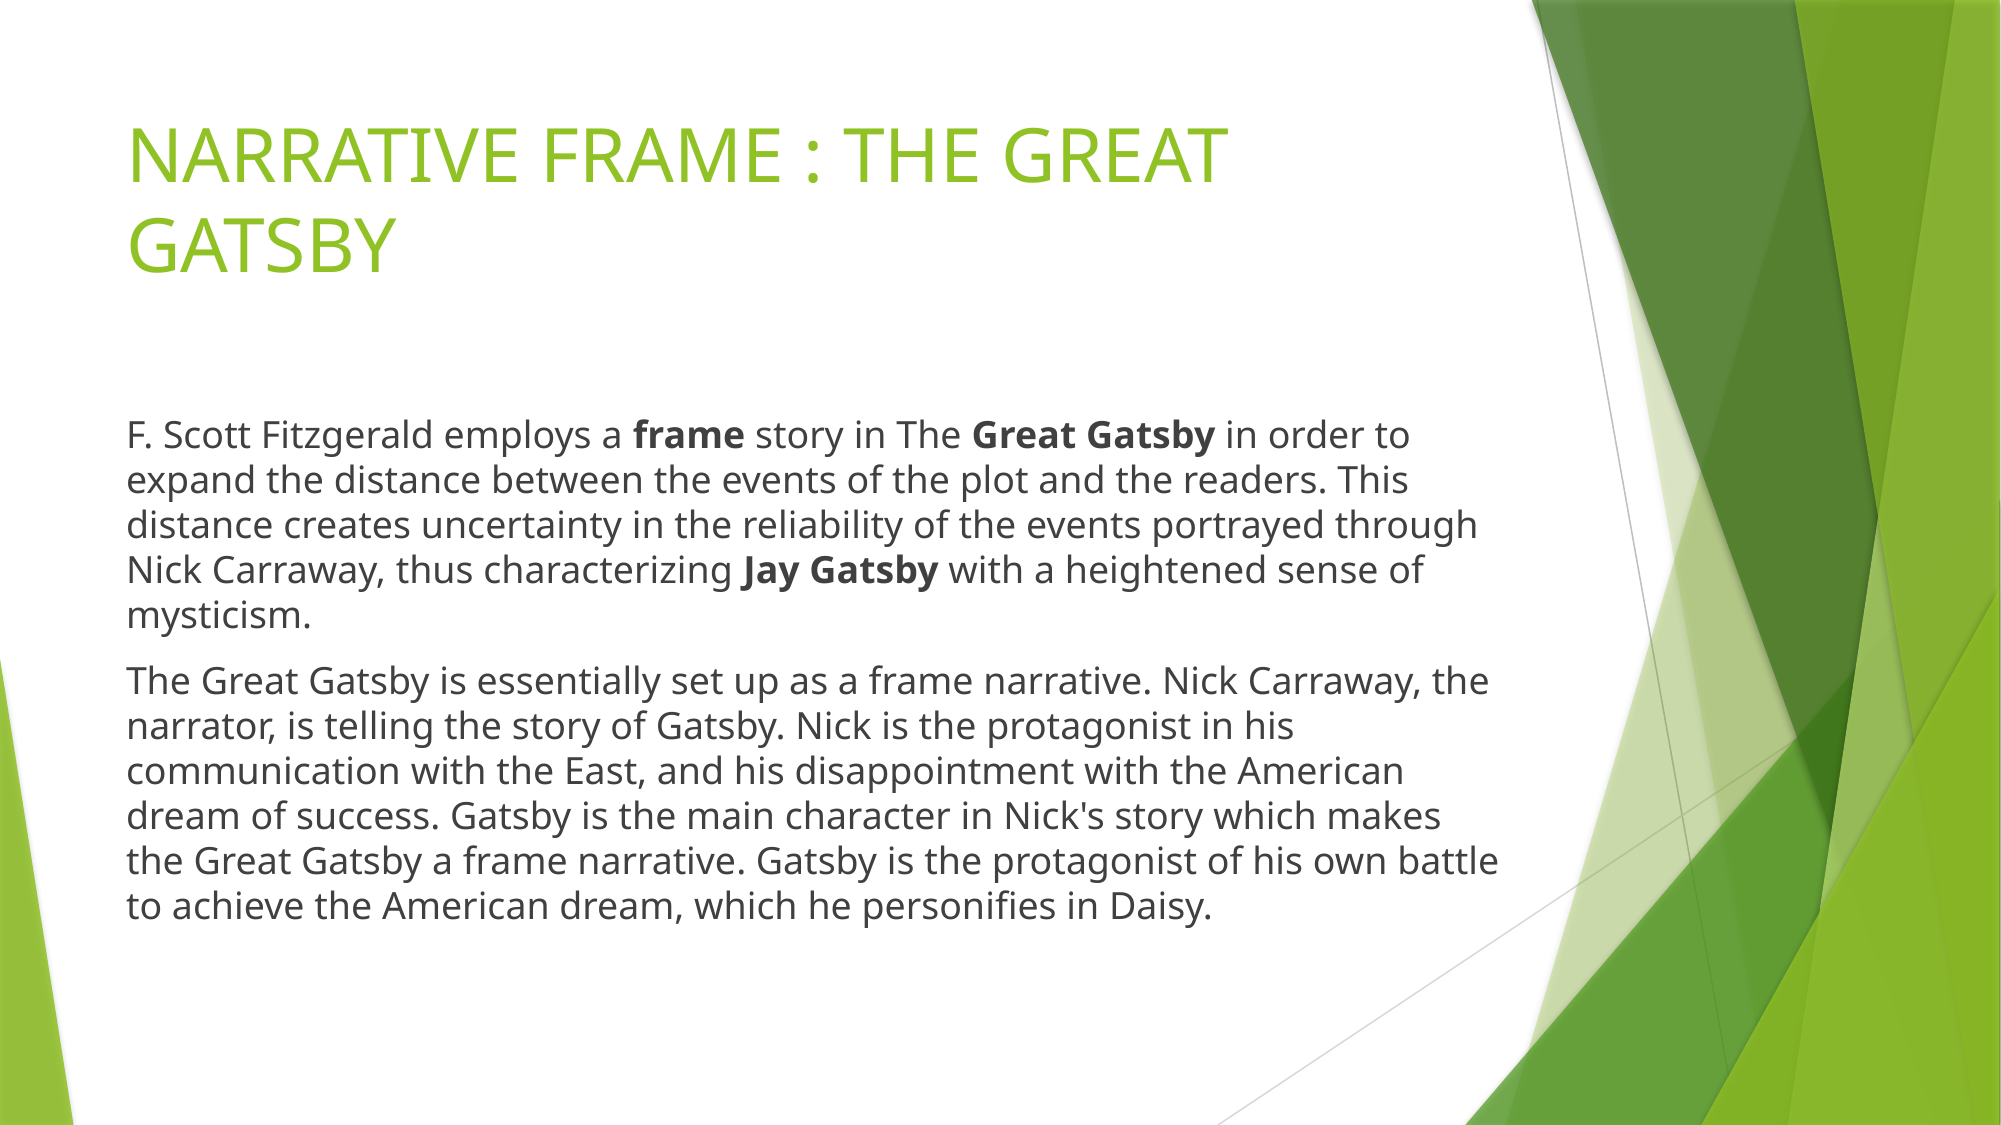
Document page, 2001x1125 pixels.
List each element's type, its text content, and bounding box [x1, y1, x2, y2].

title NARRATIVE FRAME : THE GREAT GATSBY [111, 99, 1522, 317]
list F. Scott Fitzgerald employs a frame story in The Great Gatsby in order to expand the distance between the events of the plot and the readers. This distance creates uncertainty in the reliability of the events portrayed through Nick Carraway, thus characterizing Jay Gatsby with a heightened sense of mysticism. The Great Gatsby is essentially set up as a frame narrative. Nick Carraway, the narrator, is telling the story of Gatsby. Nick is the protagonist in his communication with the East, and his disappointment with the American dream of success. Gatsby is the main character in Nick's story which makes the Great Gatsby a frame narrative. Gatsby is the protagonist of his own battle to achieve the American dream, which he personifies in Daisy. [111, 403, 1522, 1125]
